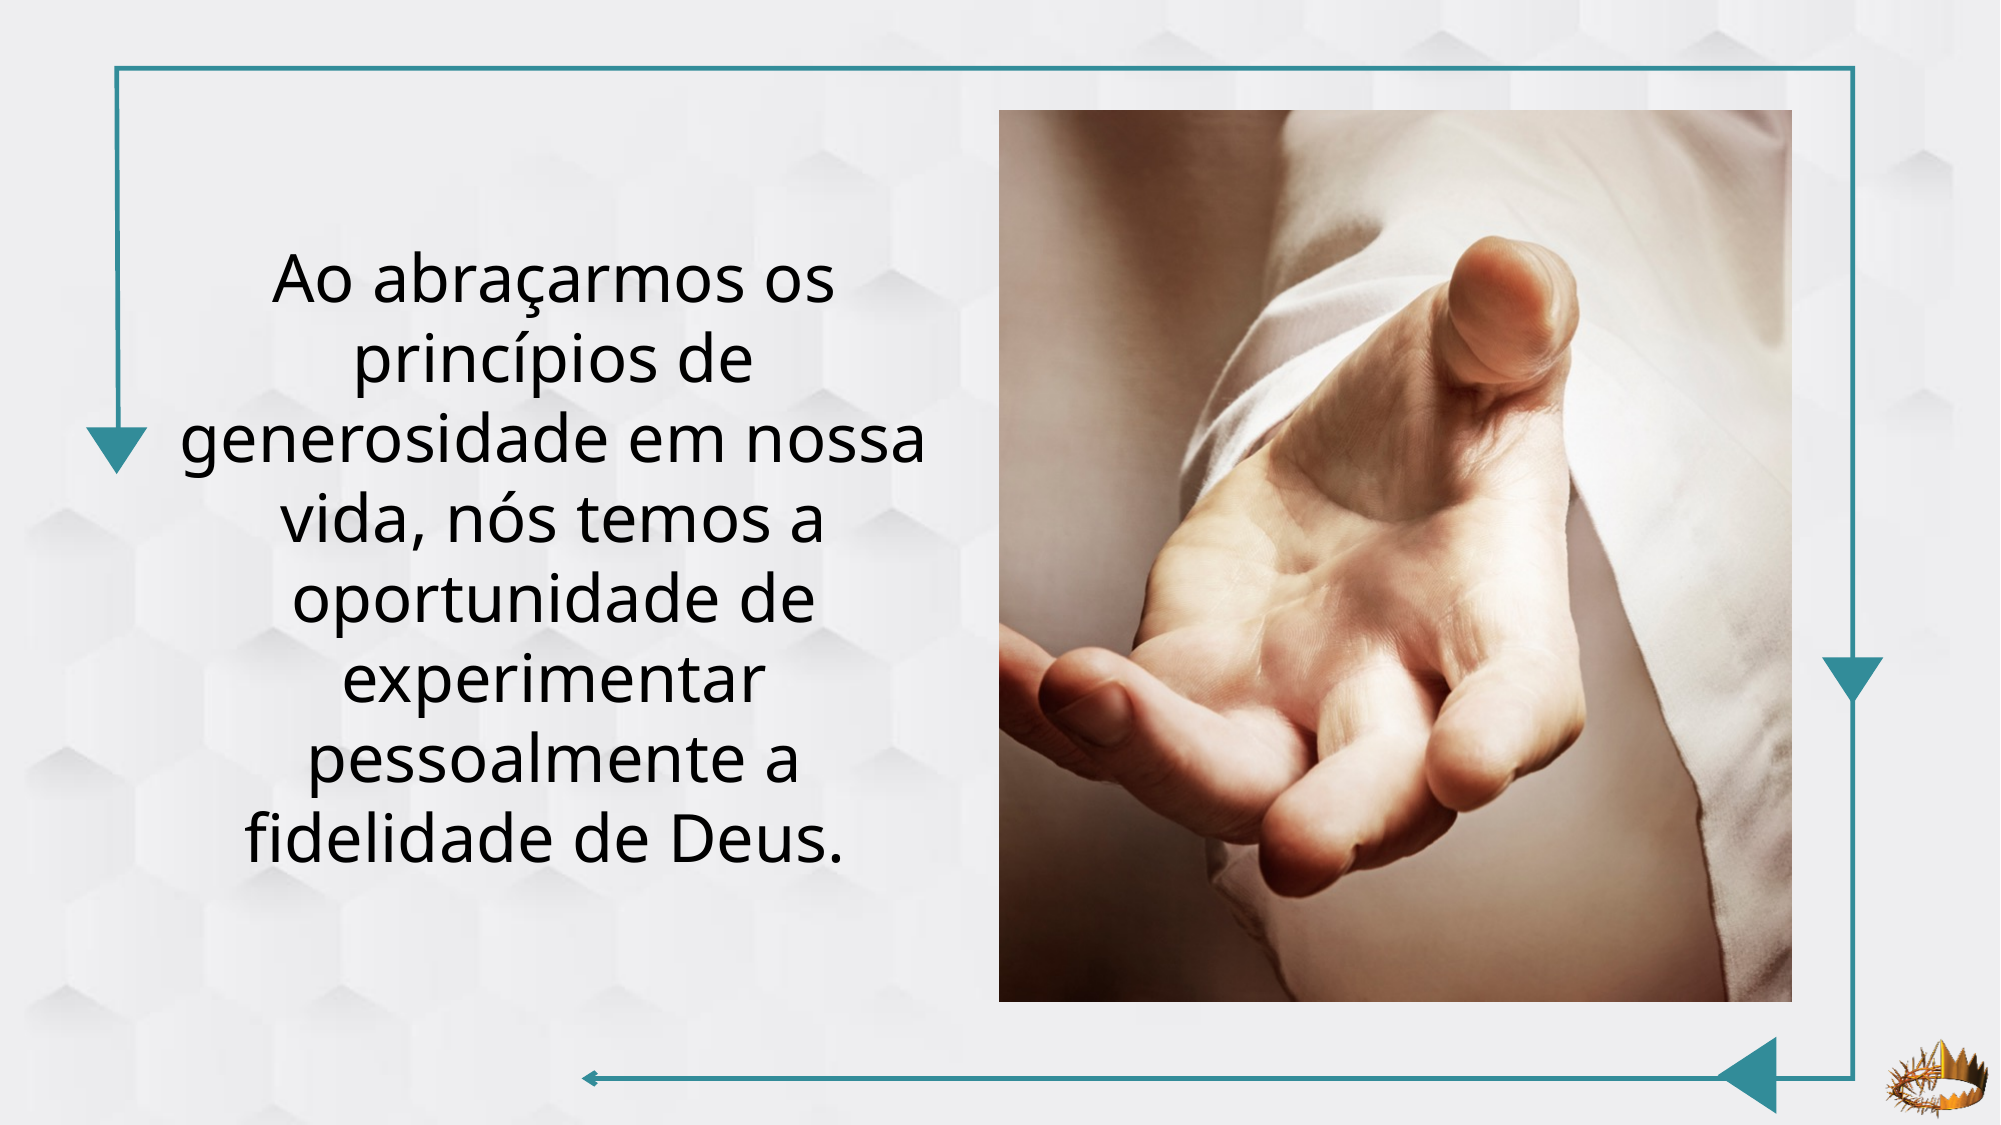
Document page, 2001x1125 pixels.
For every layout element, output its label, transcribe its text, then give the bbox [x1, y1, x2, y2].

picture [0, 0, 2000, 1125]
list Ao abraçarmos os princípios de generosidade em nossa vida, nós temos a oportunidade de experimentar pessoalmente a fidelidade de Deus. [164, 110, 945, 1002]
